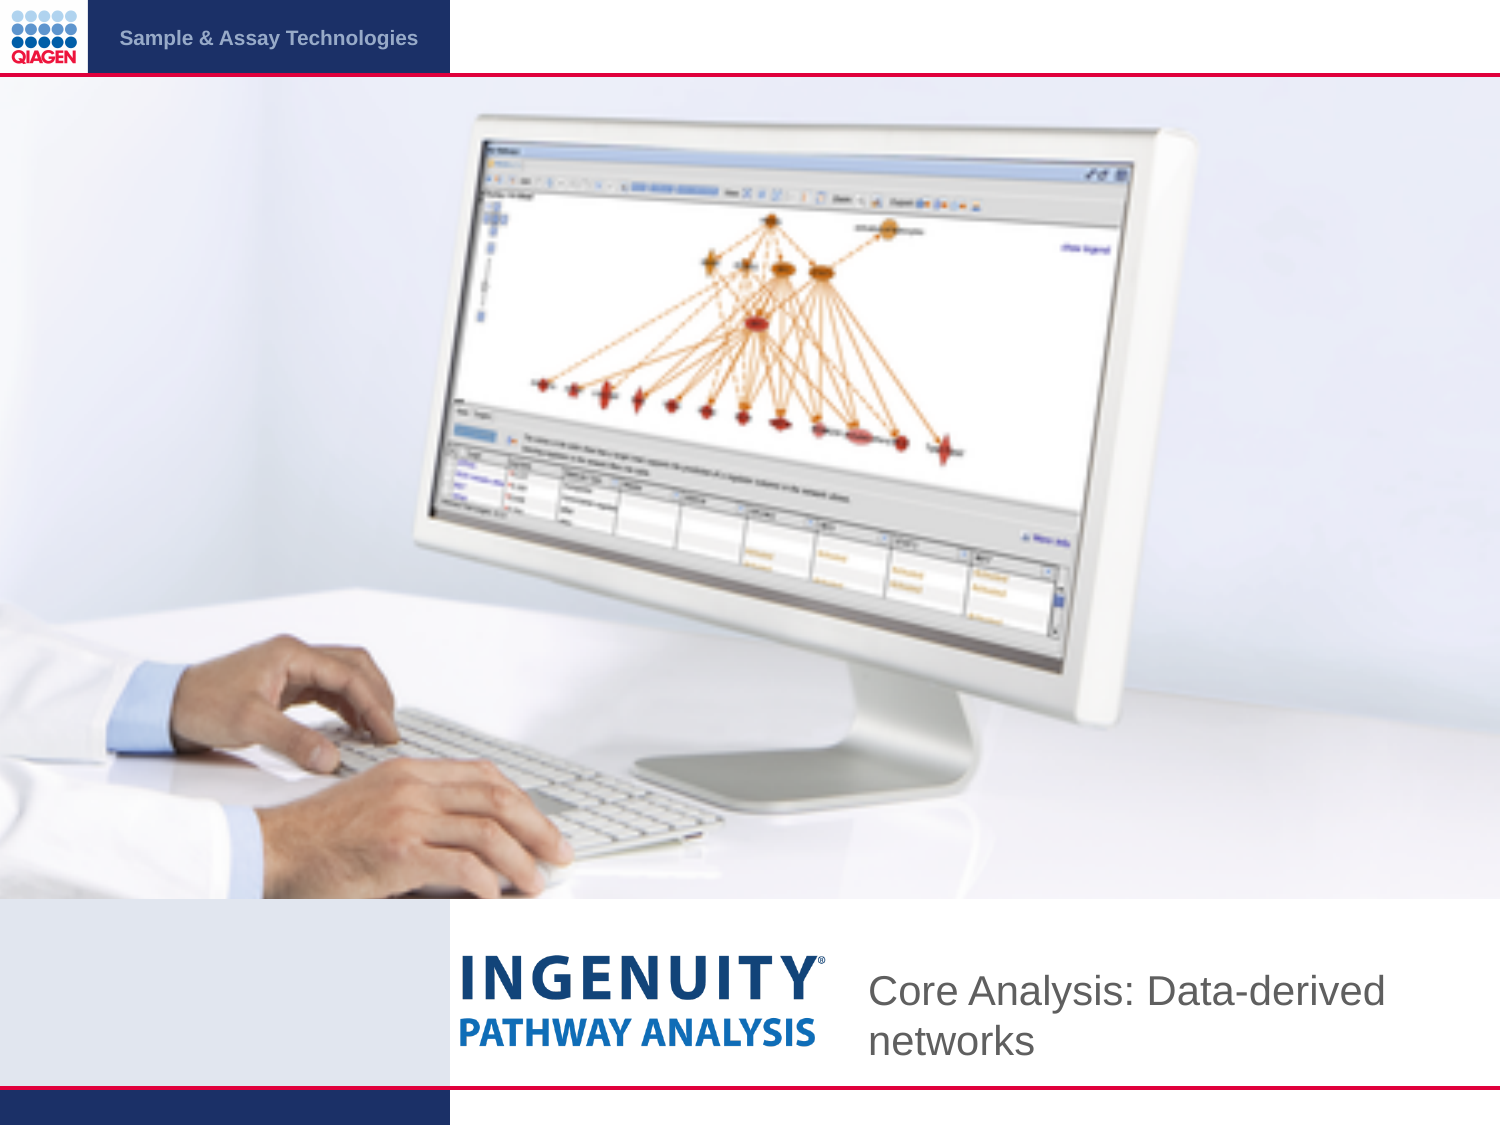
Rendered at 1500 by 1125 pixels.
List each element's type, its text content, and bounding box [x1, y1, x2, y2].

picture [0, 0, 87, 73]
picture [0, 77, 1500, 899]
picture [442, 940, 844, 1061]
title Core Analysis: Data-derived networks [868, 964, 1500, 1045]
